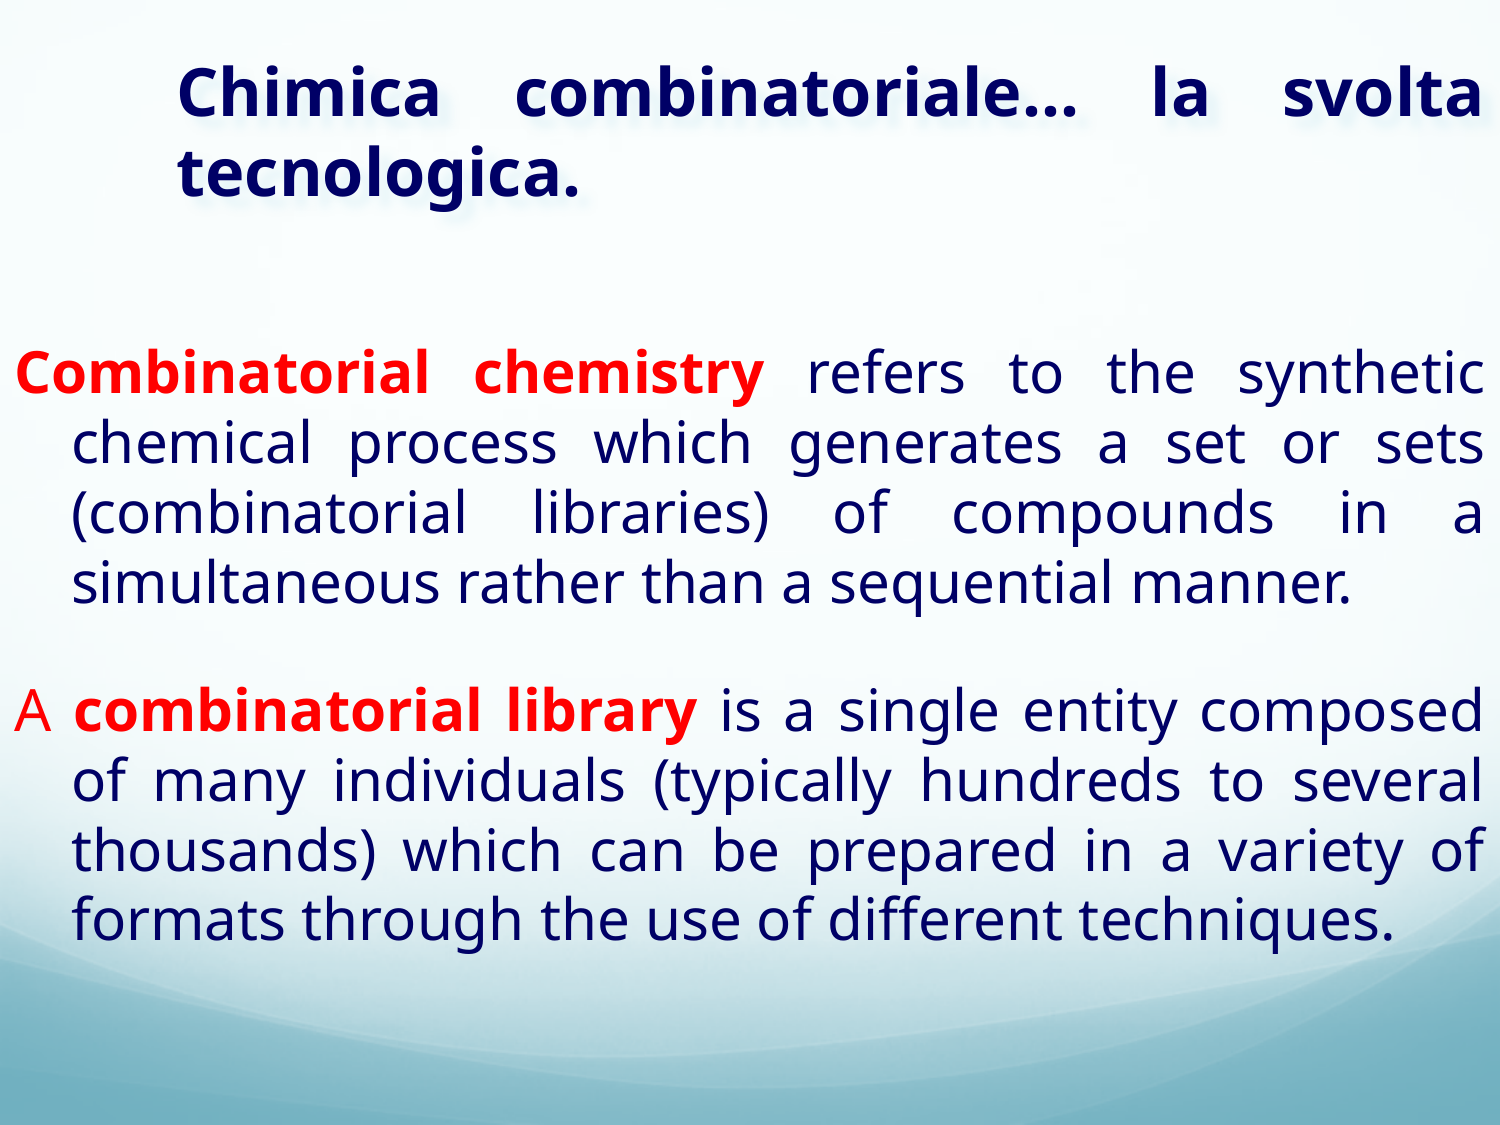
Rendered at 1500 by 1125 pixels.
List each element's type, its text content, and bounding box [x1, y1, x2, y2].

text_box Combinatorial chemistry refers to the synthetic chemical process which generates a set or sets (combinatorial libraries) of compounds in a simultaneous rather than a sequential manner. [0, 328, 1500, 598]
text_box Chimica combinatoriale… la svolta tecnologica. [161, 42, 1500, 217]
text_box A combinatorial library is a single entity composed of many individuals (typically hundreds to several thousands) which can be prepared in a variety of formats through the use of different techniques. [0, 665, 1500, 919]
